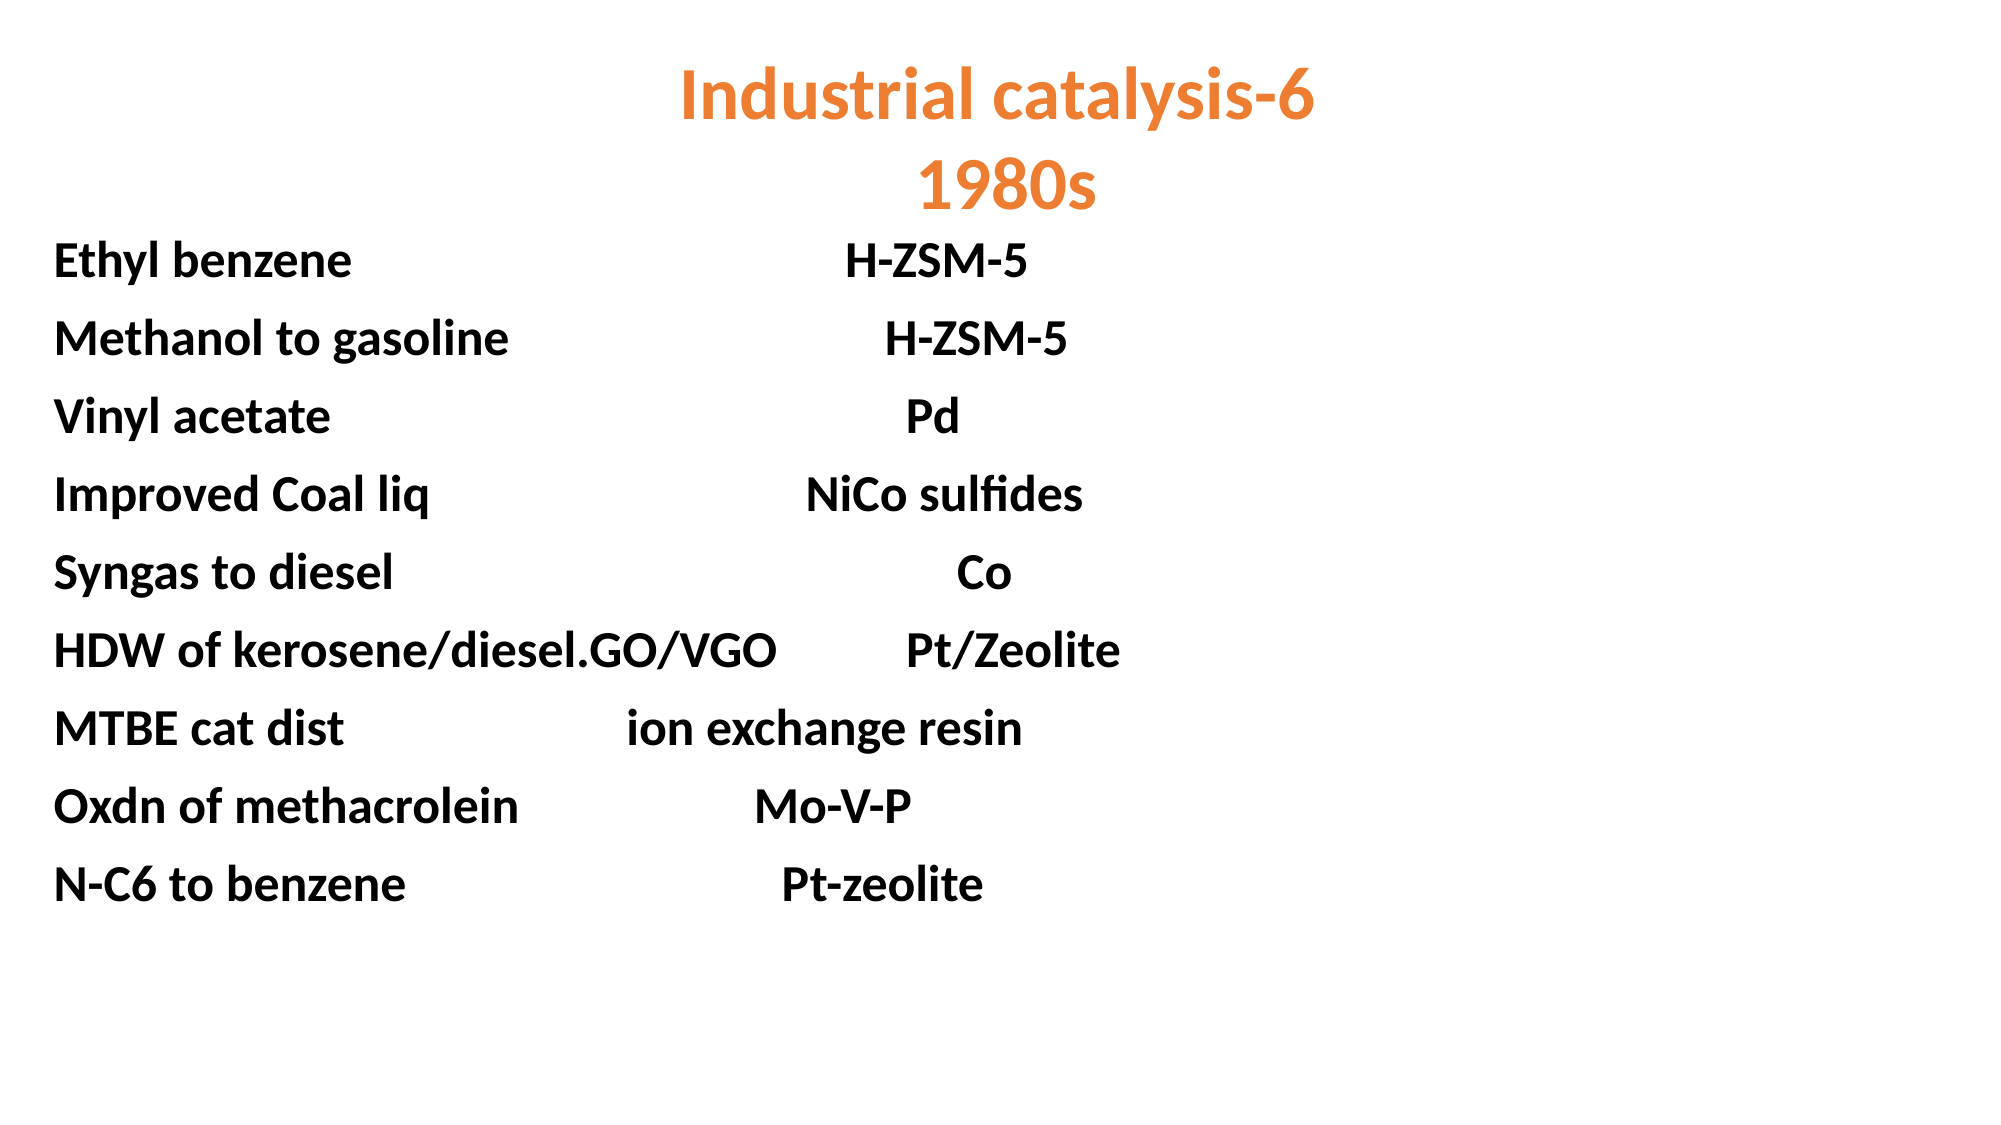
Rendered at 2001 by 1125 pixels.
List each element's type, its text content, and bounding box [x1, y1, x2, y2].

text_box Industrial catalysis-6 1980s [599, 37, 1413, 233]
list Ethyl benzene H-ZSM-5 Methanol to gasoline H-ZSM-5 Vinyl acetate Pd Improved Coal liq NiCo sulfides Syngas to diesel Co HDW of kerosene/diesel.GO/VGO Pt/Zeolite MTBE cat dist ion exchange resin Oxdn of methacrolein Mo-V-P N-C6 to benzene Pt-zeolite [38, 224, 1938, 1075]
